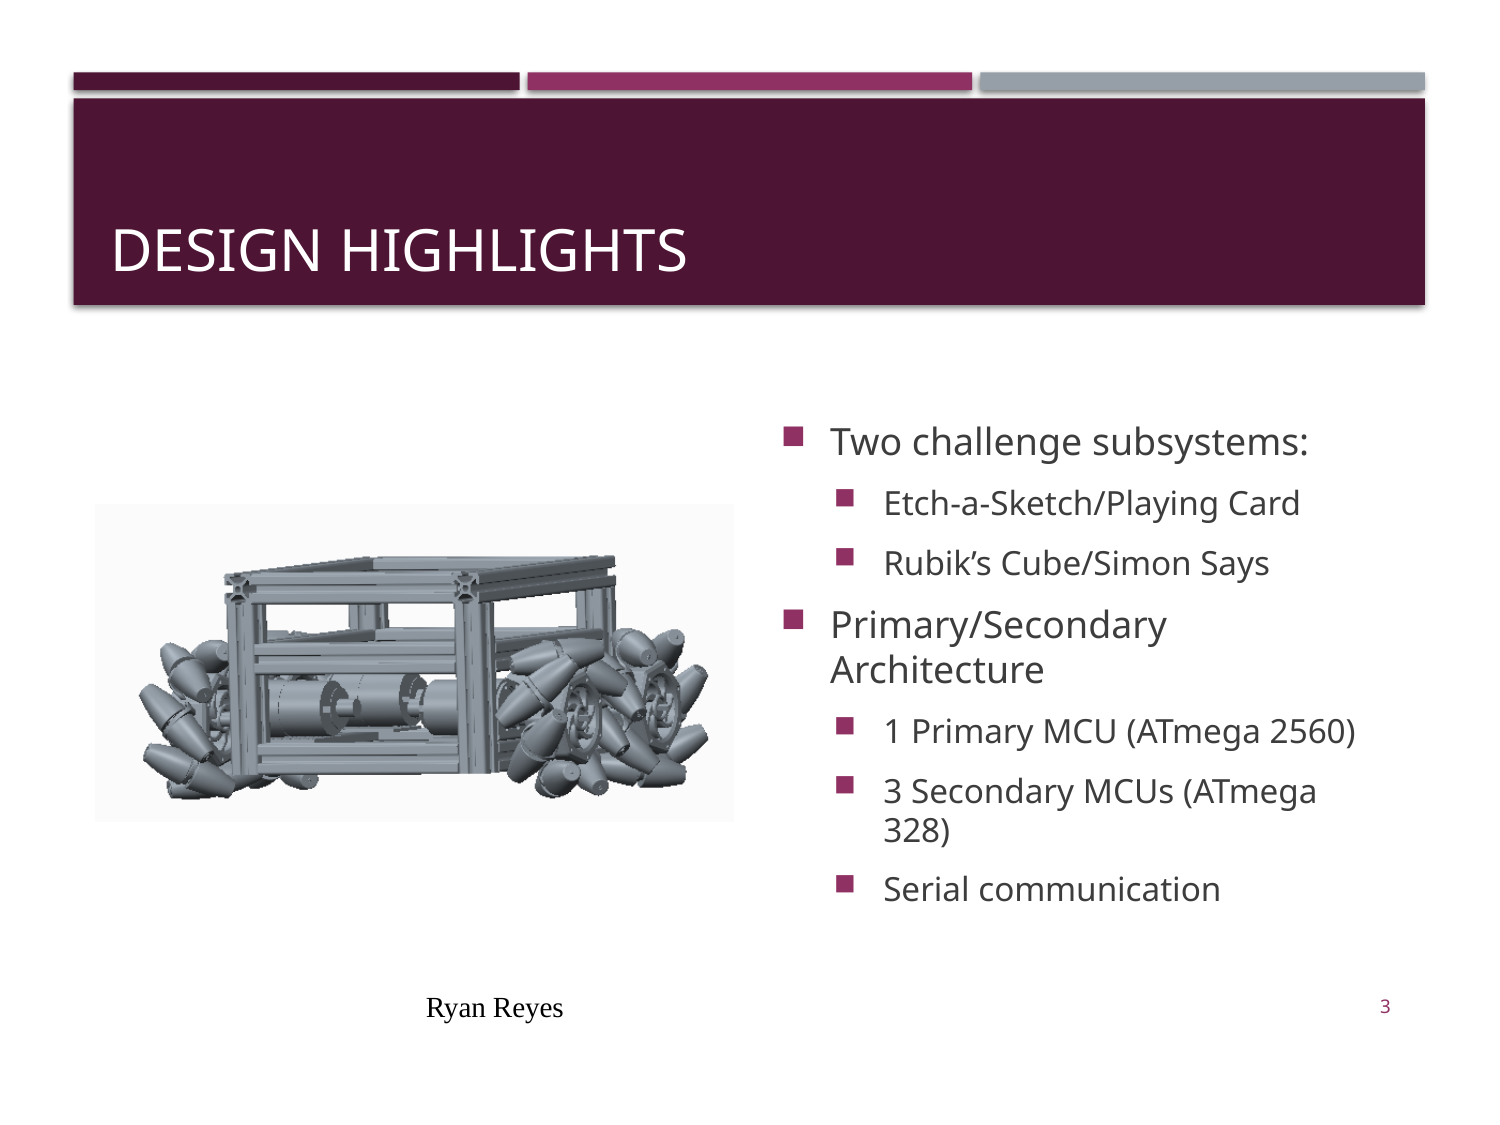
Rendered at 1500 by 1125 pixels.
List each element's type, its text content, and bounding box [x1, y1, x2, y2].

slide_number 3 [1279, 977, 1406, 1037]
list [94, 504, 736, 823]
title Design highlights [95, 112, 1406, 291]
footer Ryan Reyes [95, 976, 895, 1037]
list Two challenge subsystems: Etch-a-Sketch/Playing Card Rubik’s Cube/Simon Says Primary/Secondary Architecture 1 Primary MCU (ATmega 2560) 3 Secondary MCUs (ATmega 328) Serial communication [765, 365, 1406, 962]
